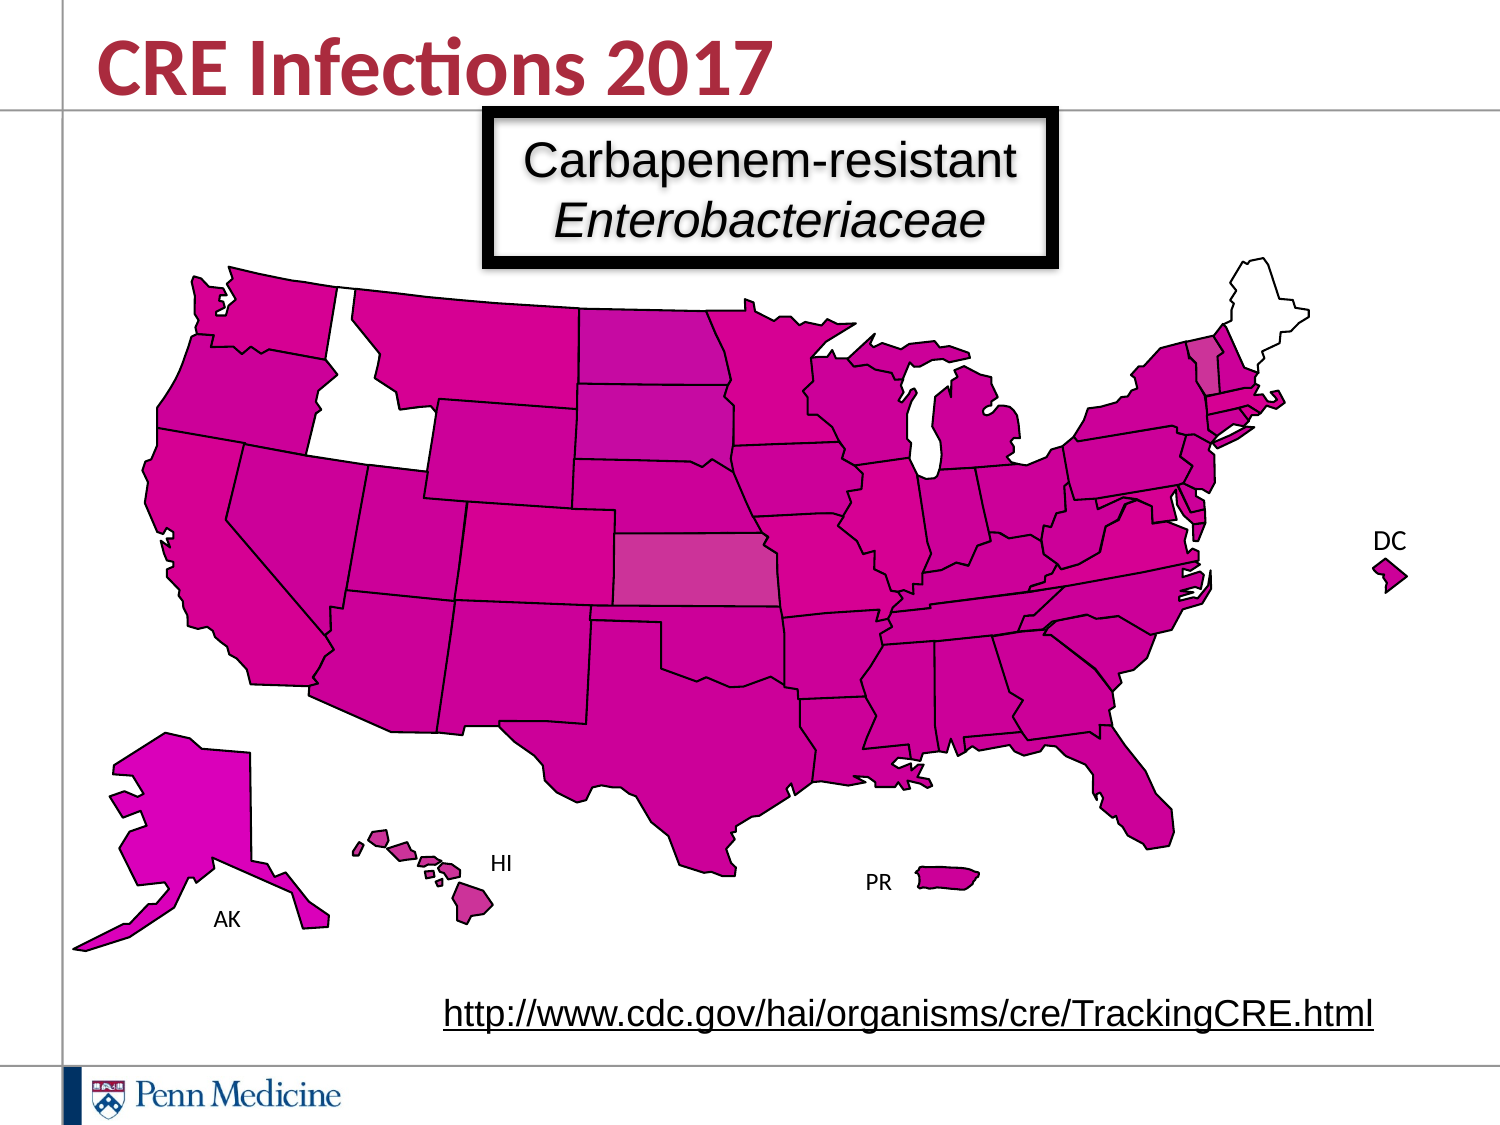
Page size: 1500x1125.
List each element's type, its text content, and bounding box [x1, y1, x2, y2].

text_box [800, 697, 933, 790]
text_box [157, 334, 336, 455]
title CRE Infections 2017 [97, 6, 1448, 113]
text_box [932, 366, 1020, 469]
text_box DC [1358, 514, 1422, 564]
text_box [352, 829, 494, 925]
text_box [351, 288, 579, 413]
text_box [705, 299, 856, 445]
text_box [991, 629, 1115, 740]
text_box [1073, 341, 1218, 444]
text_box [782, 609, 893, 700]
text_box Carbapenem-resistant Enterobacteriaceae [487, 112, 1053, 263]
text_box [191, 266, 337, 359]
text_box [612, 532, 780, 606]
text_box [861, 640, 939, 761]
text_box [1043, 615, 1156, 692]
text_box [1192, 522, 1206, 542]
text_box [753, 513, 902, 620]
text_box [142, 427, 333, 687]
text_box [225, 443, 368, 636]
text_box [1178, 484, 1205, 513]
text_box [1017, 562, 1212, 635]
text_box [975, 446, 1068, 540]
text_box [1096, 486, 1206, 524]
text_box [589, 605, 784, 687]
text_box [937, 866, 979, 890]
text_box [571, 458, 761, 533]
text_box [574, 383, 733, 471]
text_box [847, 333, 970, 380]
text_box [1212, 426, 1255, 449]
text_box PR [821, 857, 937, 903]
text_box [1180, 435, 1215, 494]
text_box [454, 501, 615, 605]
text_box [578, 308, 730, 384]
text_box [890, 532, 1056, 612]
text_box [1028, 500, 1199, 592]
text_box [1062, 426, 1192, 500]
text_box [308, 590, 455, 733]
text_box [1224, 258, 1309, 373]
text_box [499, 620, 816, 877]
text_box [963, 724, 1174, 850]
text_box AK [198, 895, 256, 940]
text_box http://www.cdc.gov/hai/organisms/cre/TrackingCRE.html [443, 973, 1500, 1051]
text_box [1213, 323, 1258, 394]
text_box [730, 441, 862, 517]
text_box [49, 1025, 1163, 1125]
text_box [1238, 405, 1261, 421]
text_box [1185, 335, 1222, 396]
text_box [802, 350, 917, 465]
text_box [1206, 408, 1250, 436]
text_box [881, 587, 1062, 644]
text_box [436, 600, 591, 736]
text_box [424, 399, 576, 508]
text_box [1372, 564, 1407, 593]
text_box [839, 457, 930, 593]
text_box [934, 635, 1022, 756]
text_box [305, 287, 437, 471]
text_box [346, 464, 467, 600]
text_box [917, 467, 990, 572]
text_box [73, 732, 329, 952]
text_box [1041, 482, 1138, 570]
text_box [1205, 383, 1285, 414]
text_box HI [498, 839, 528, 884]
